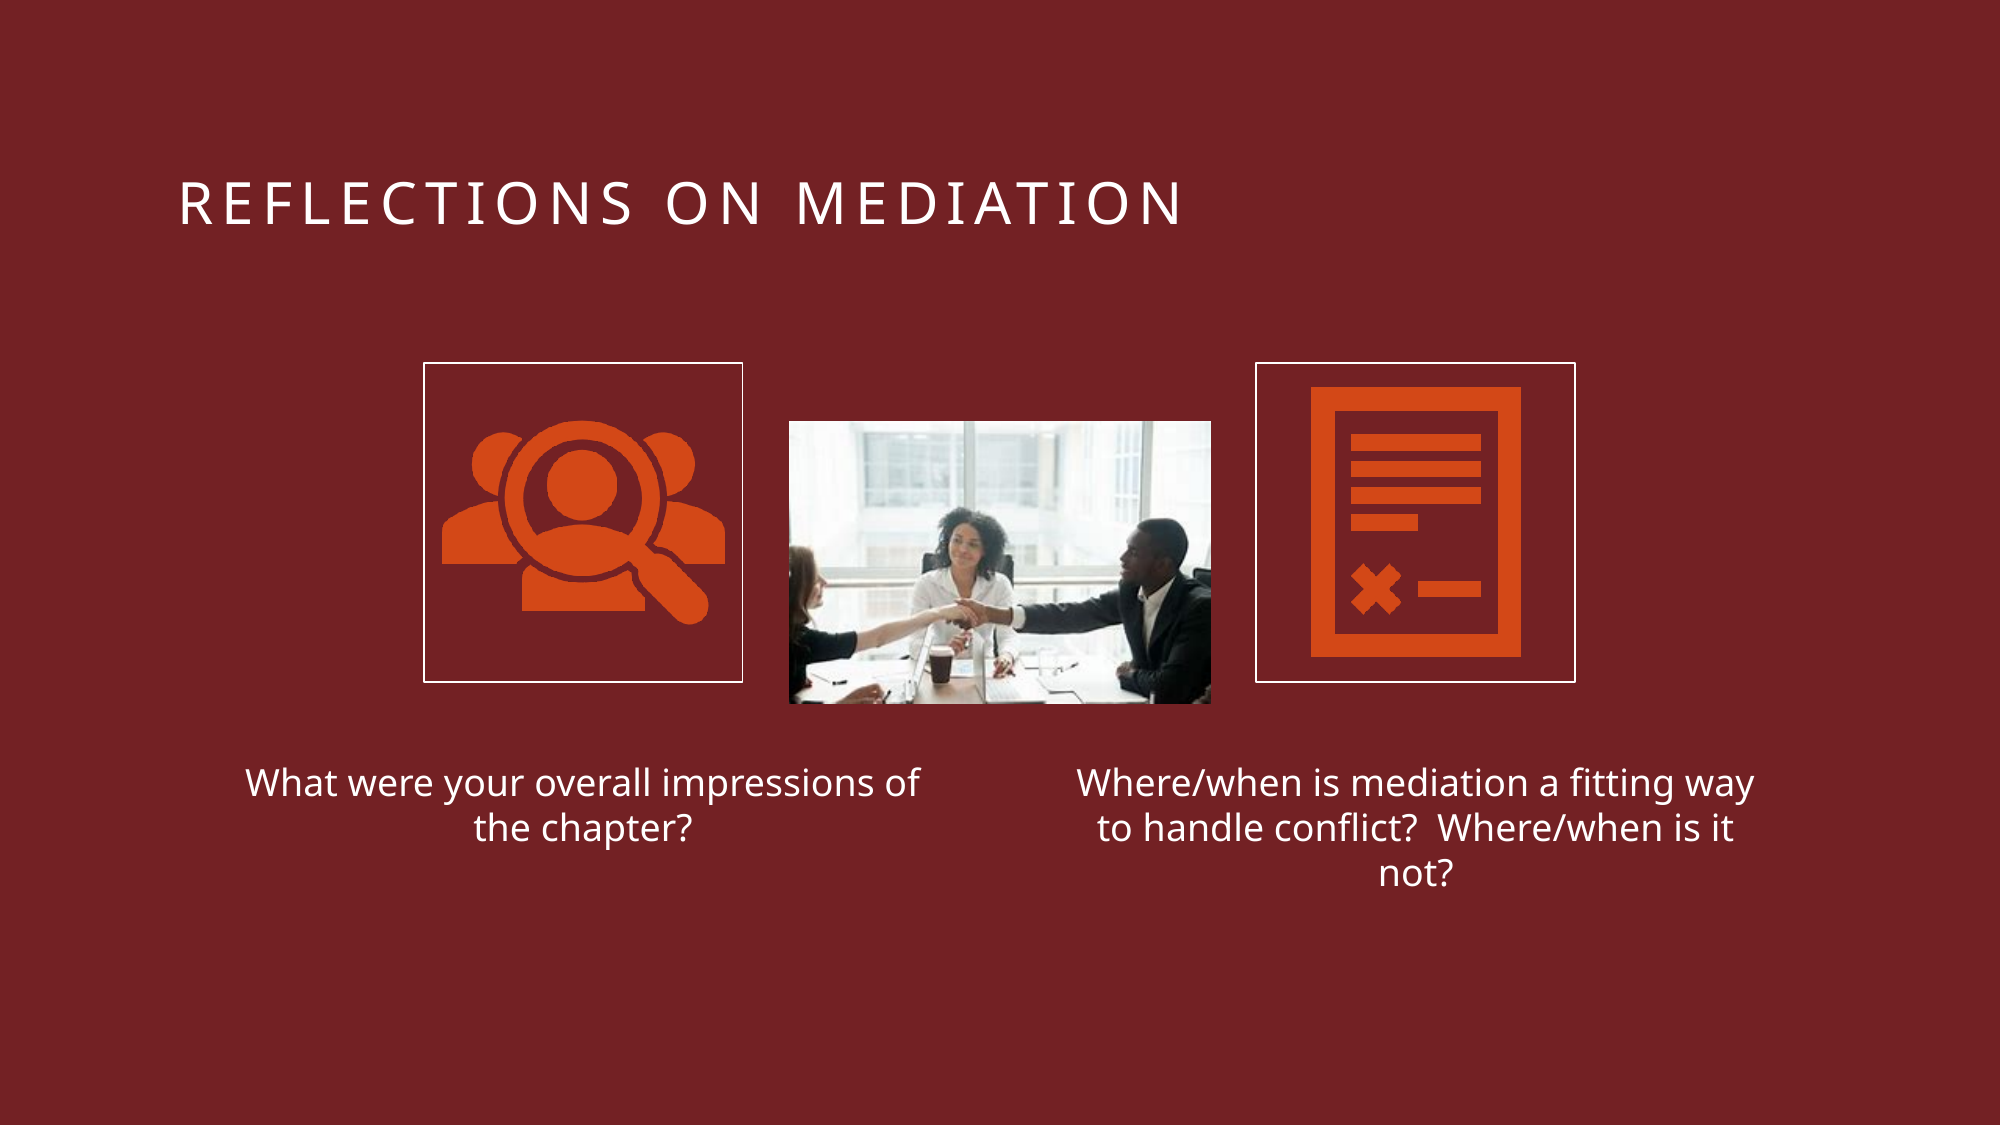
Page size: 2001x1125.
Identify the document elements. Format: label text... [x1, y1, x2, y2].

title Reflections on mediation [177, 165, 1822, 274]
picture [788, 421, 1212, 704]
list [176, 293, 1823, 947]
